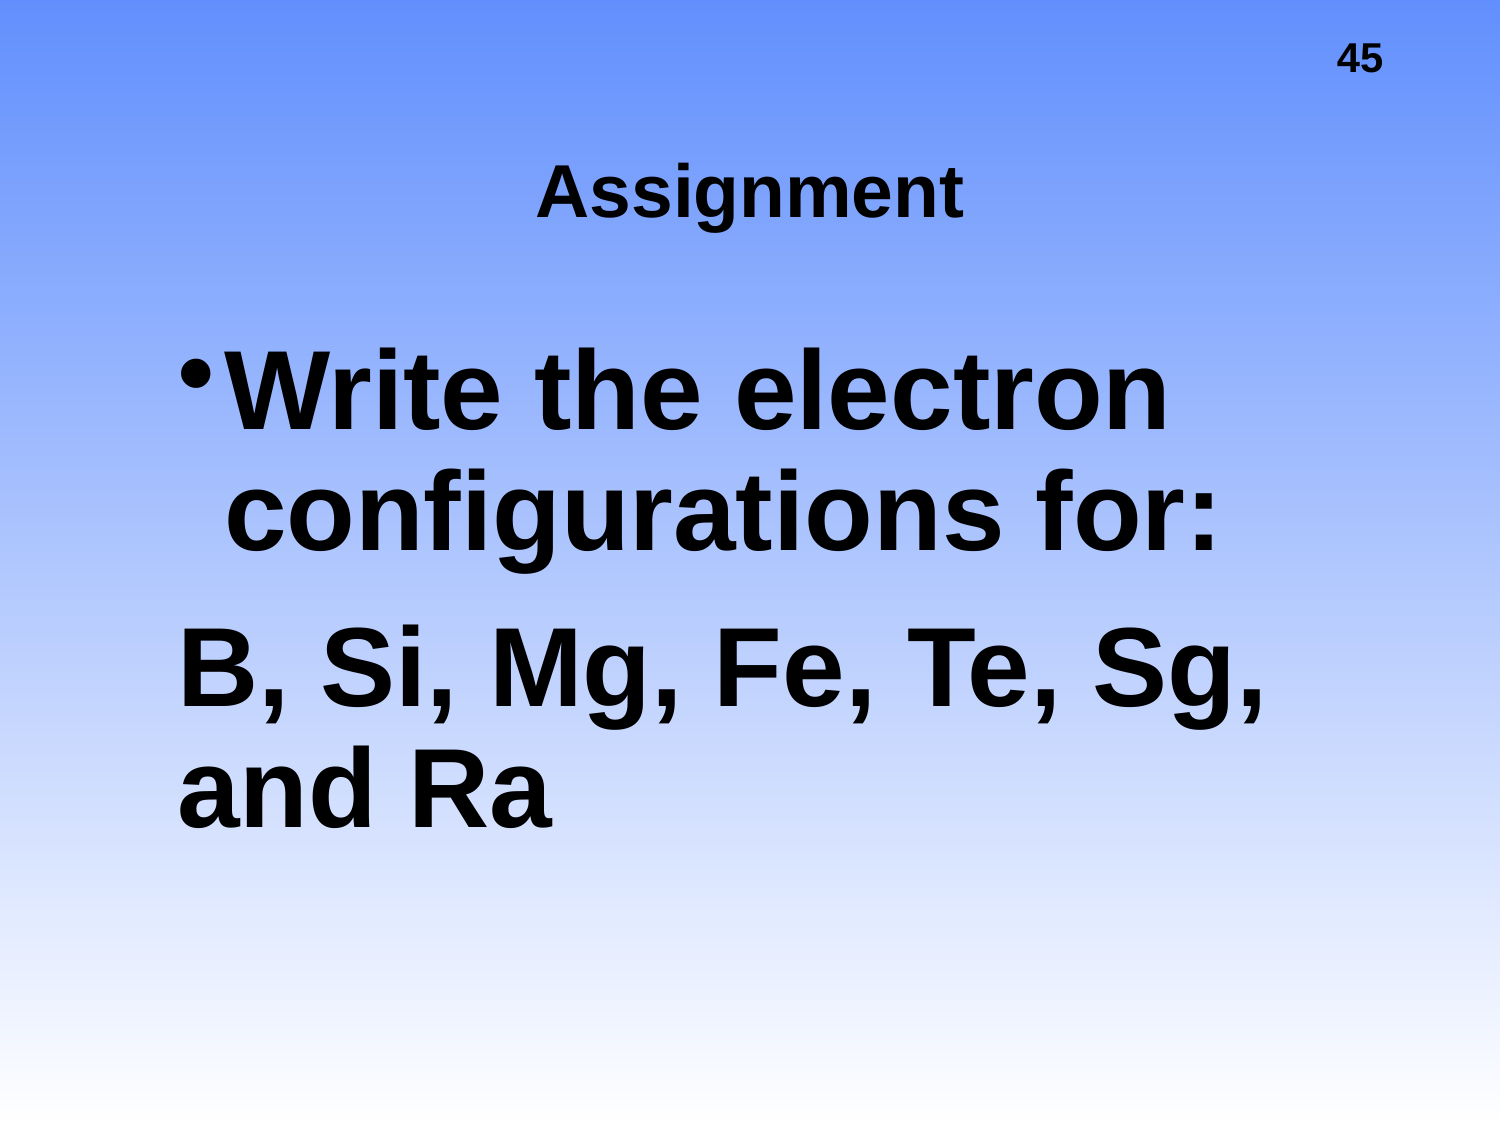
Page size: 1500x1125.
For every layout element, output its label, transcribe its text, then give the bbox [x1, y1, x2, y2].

title Assignment [162, 99, 1338, 288]
list Write the electron configurations for: B, Si, Mg, Fe, Te, Sg, and Ra [162, 324, 1338, 1000]
